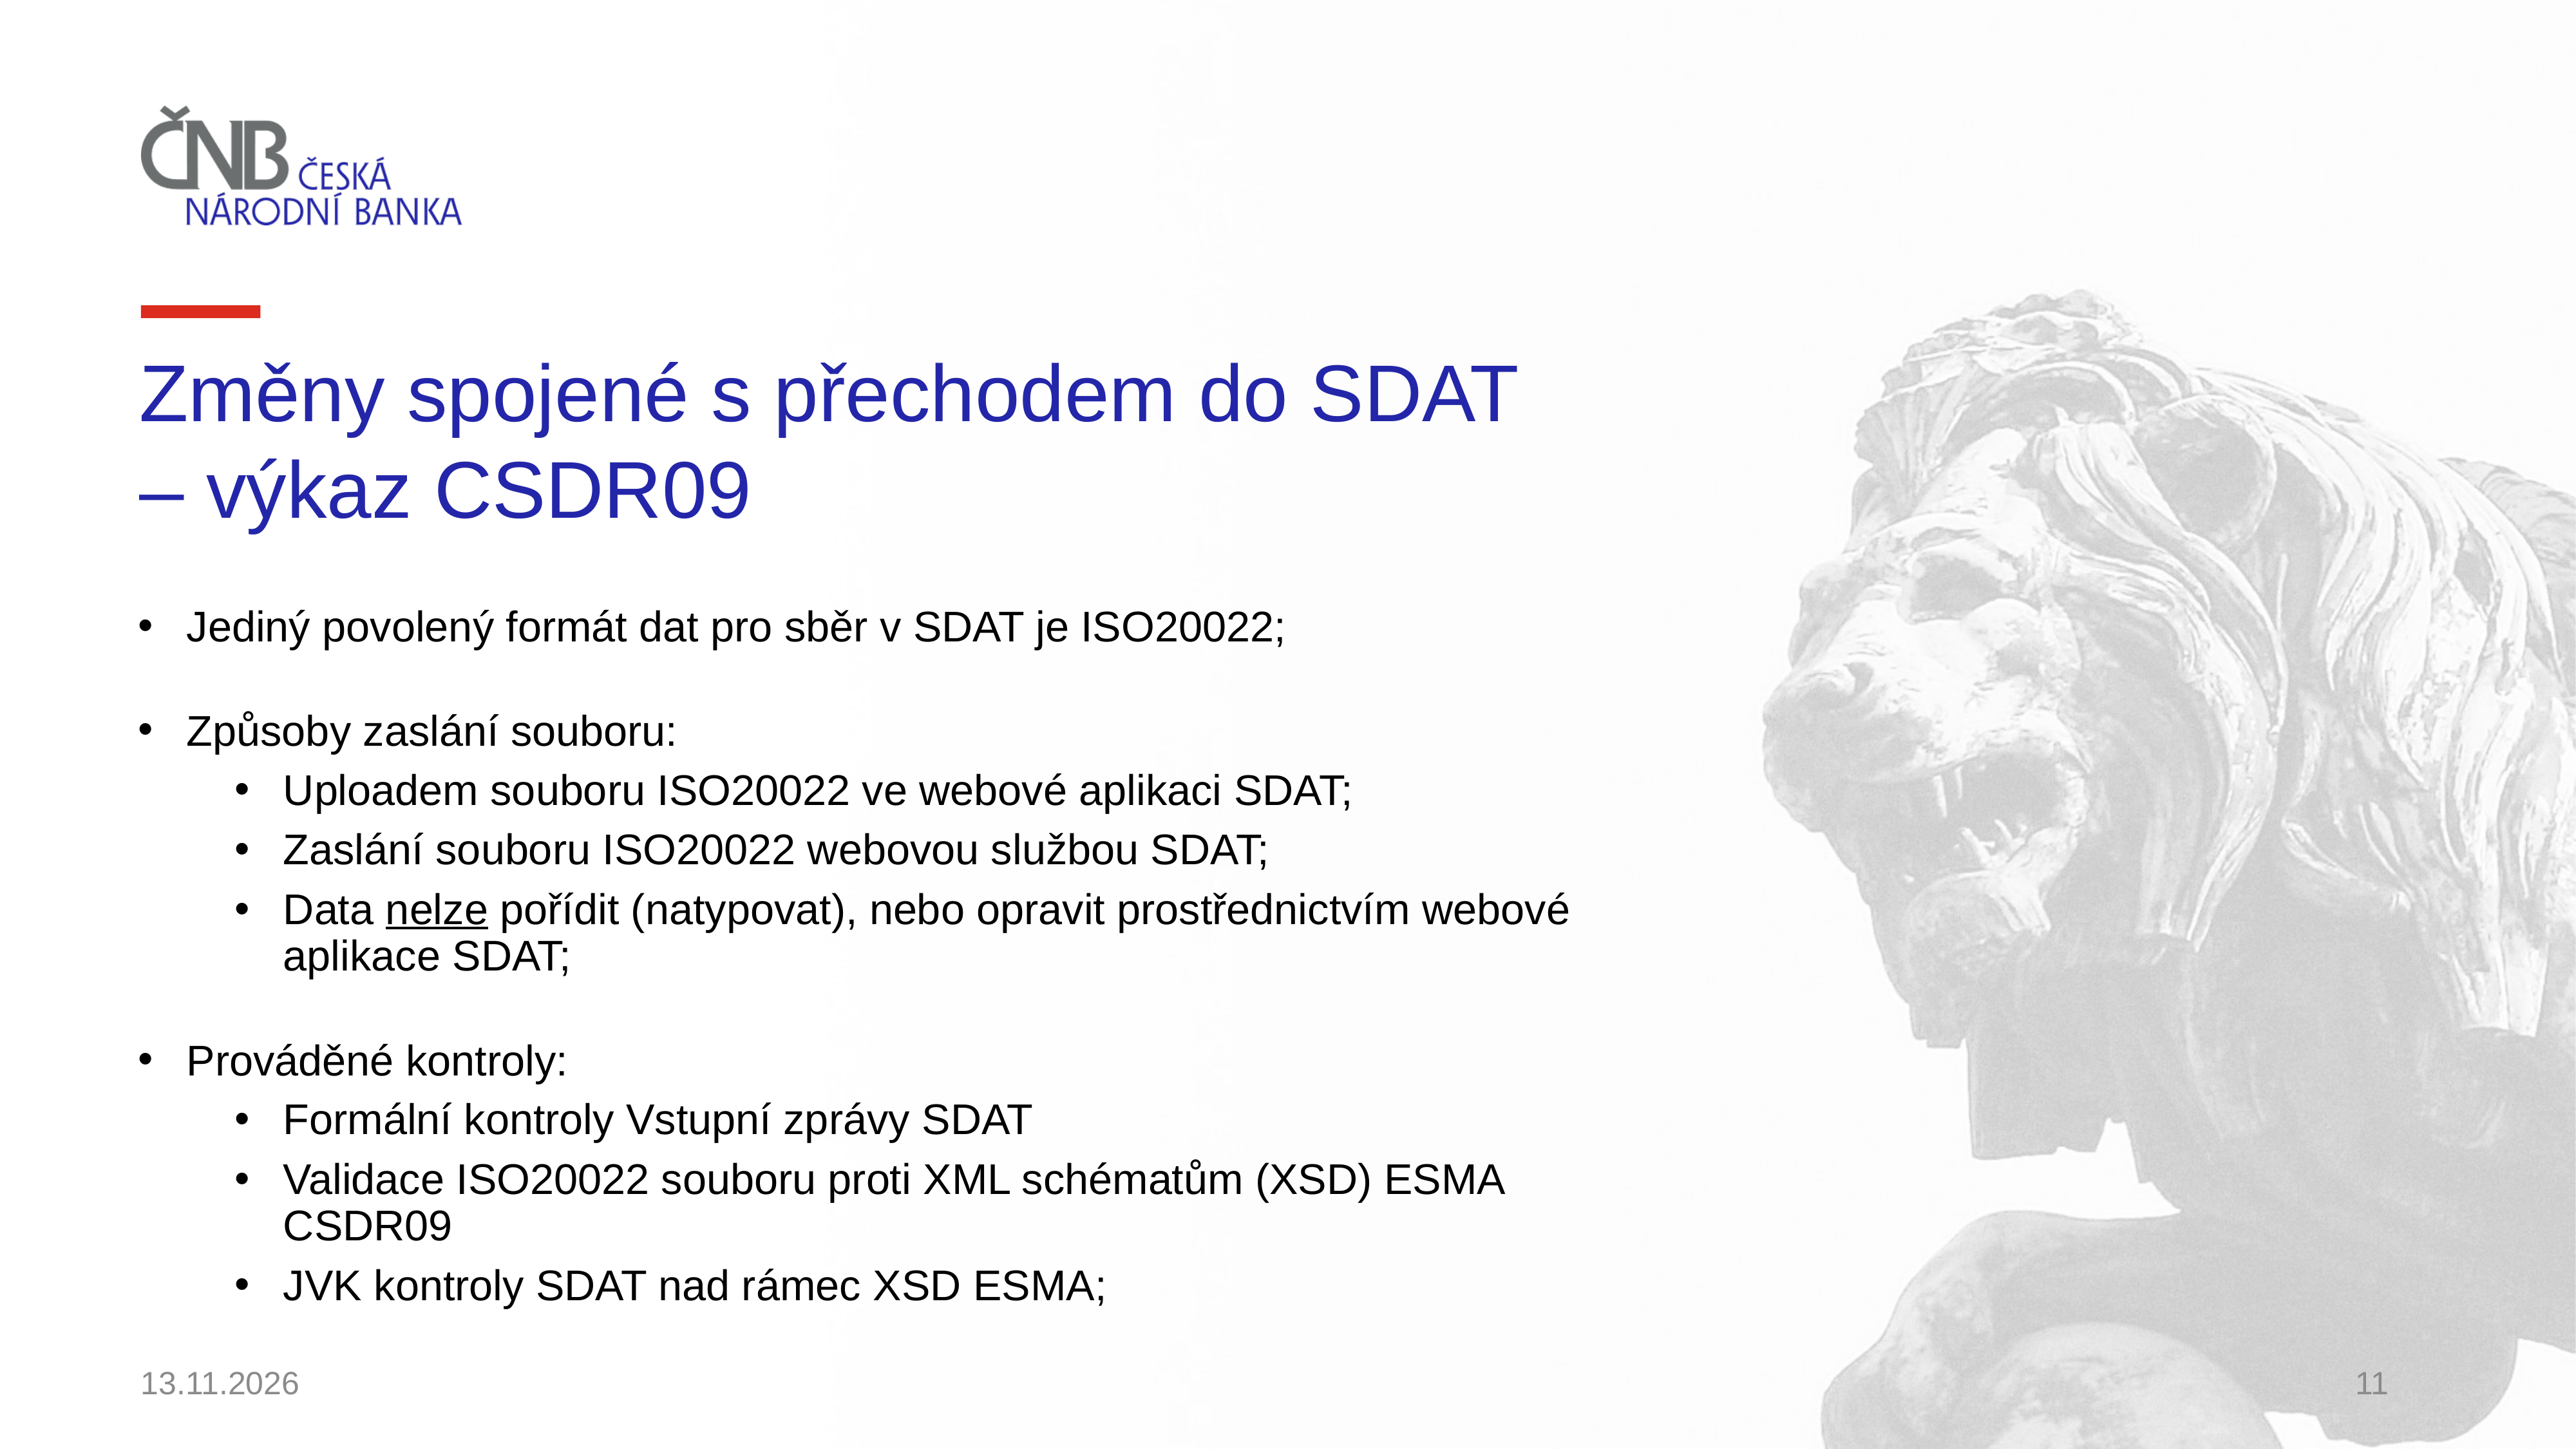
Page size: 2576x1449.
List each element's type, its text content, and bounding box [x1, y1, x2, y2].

slide_number 11 [1819, 1343, 2399, 1421]
list Jediný povolený formát dat pro sběr v SDAT je ISO20022; Způsoby zaslání souboru: Uploadem souboru ISO20022 ve webové aplikaci SDAT; Zaslání souboru ISO20022 webovou službou SDAT; Data nelze pořídit (natypovat), nebo opravit prostřednictvím webové aplikace SDAT; Prováděné kontroly: Formální kontroly Vstupní zprávy SDAT Validace ISO20022 souboru proti XML schématům (XSD) ESMA CSDR09 JVK kontroly SDAT nad rámec XSD ESMA; [138, 573, 1654, 1322]
picture [0, 0, 2576, 1449]
title Změny spojené s přechodem do SDAT – výkaz CSDR09 [139, 341, 1571, 573]
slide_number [141, 1343, 721, 1421]
